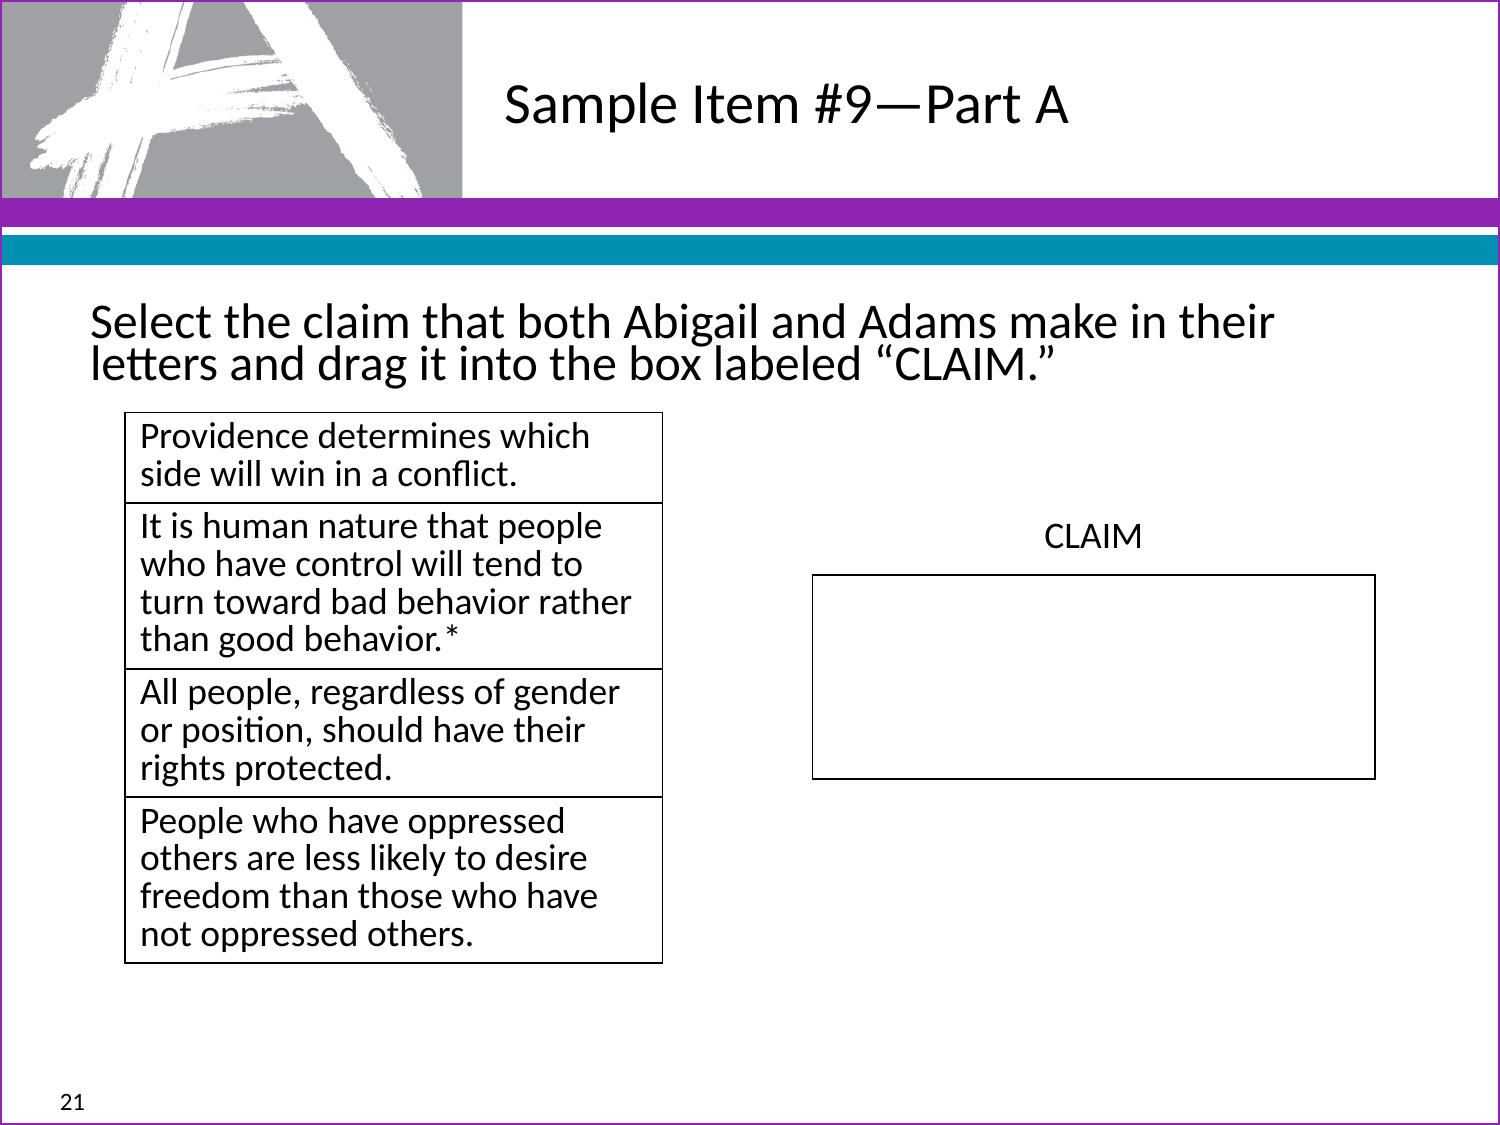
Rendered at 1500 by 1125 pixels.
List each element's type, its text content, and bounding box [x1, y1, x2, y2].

title Sample Item #9—Part A [462, 0, 1500, 200]
picture [2, 2, 462, 198]
table_cell It is human nature that people who have control will tend to turn toward bad behavior rather than good behavior.* [126, 504, 662, 668]
table_cell People who have oppressed others are less likely to desire freedom than those who have not oppressed others. [126, 798, 662, 962]
slide_number 21 [0, 1077, 100, 1125]
table_cell [813, 576, 1374, 778]
table_header CLAIM [812, 512, 1375, 574]
list Select the claim that both Abigail and Adams make in their letters and drag it into the box labeled “CLAIM.” [75, 262, 1425, 1075]
table_header Providence determines which side will win in a conflict. [126, 413, 662, 502]
table_cell All people, regardless of gender or position, should have their rights protected. [126, 670, 662, 796]
